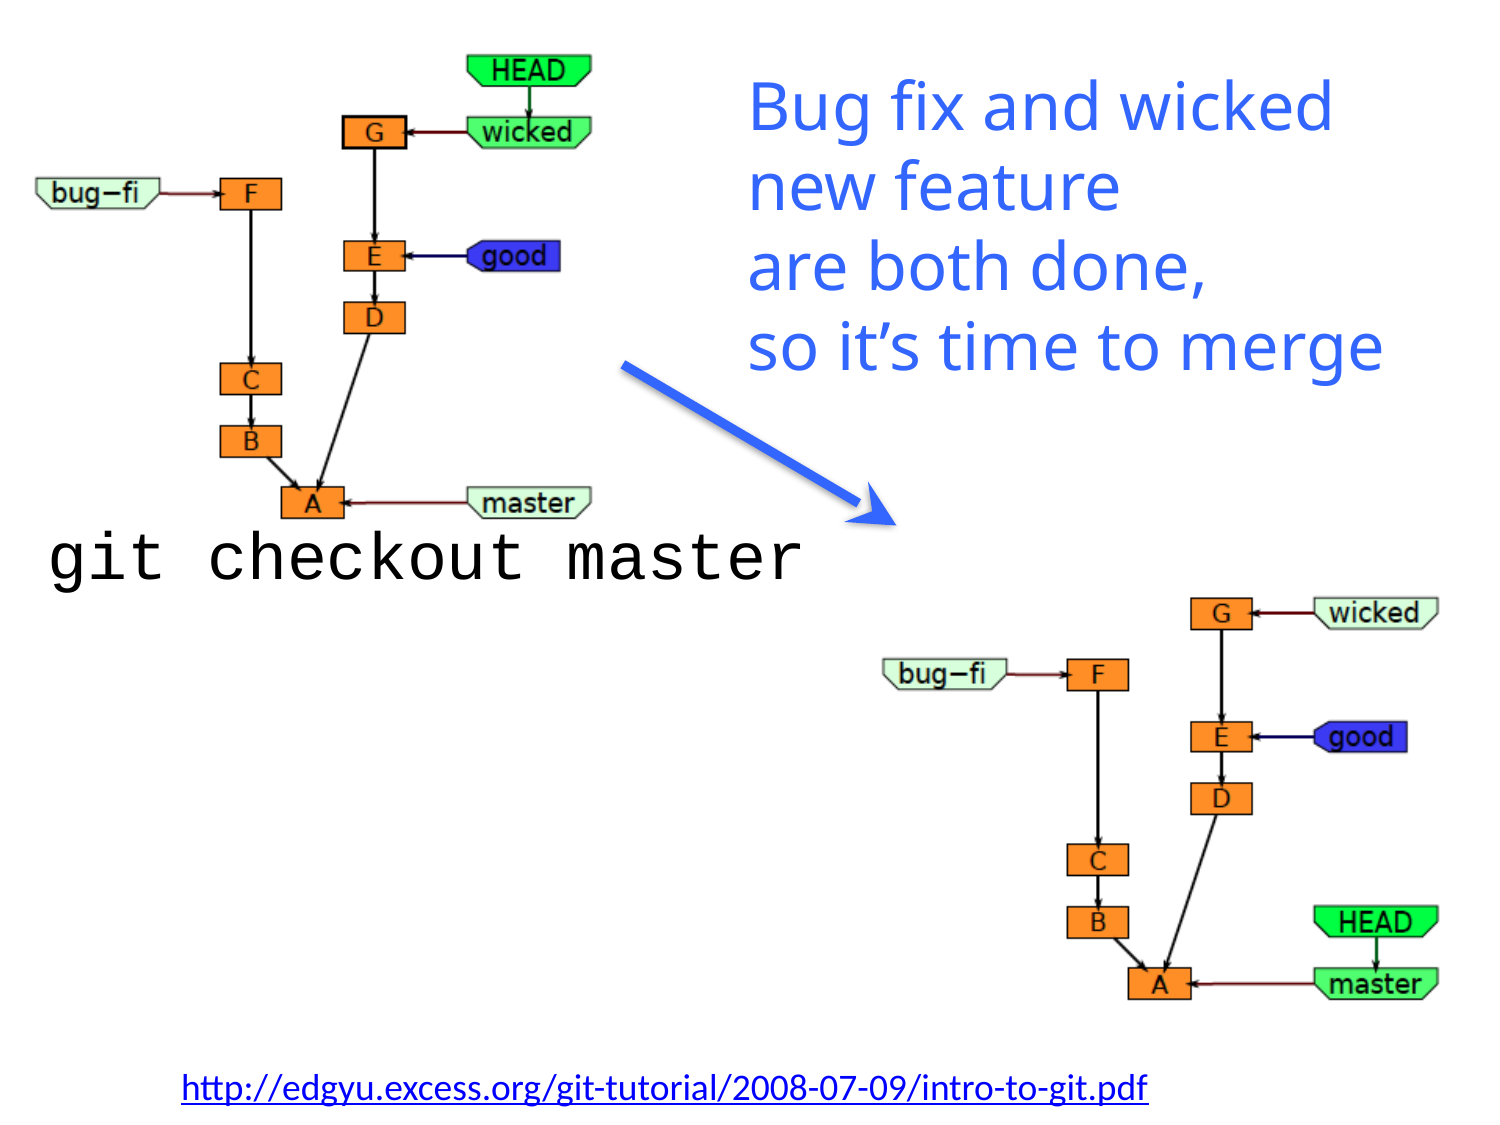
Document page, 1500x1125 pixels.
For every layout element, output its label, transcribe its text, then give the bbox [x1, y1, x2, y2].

list git checkout master [32, 225, 1466, 1005]
picture [31, 48, 594, 524]
text_box http://edgyu.excess.org/git-tutorial/2008-07-09/intro-to-git.pdf [166, 1055, 1164, 1116]
text_box Bug fix and wicked new feature are both done, so it’s time to merge [732, 56, 1401, 392]
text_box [622, 364, 897, 526]
picture [879, 593, 1441, 1006]
